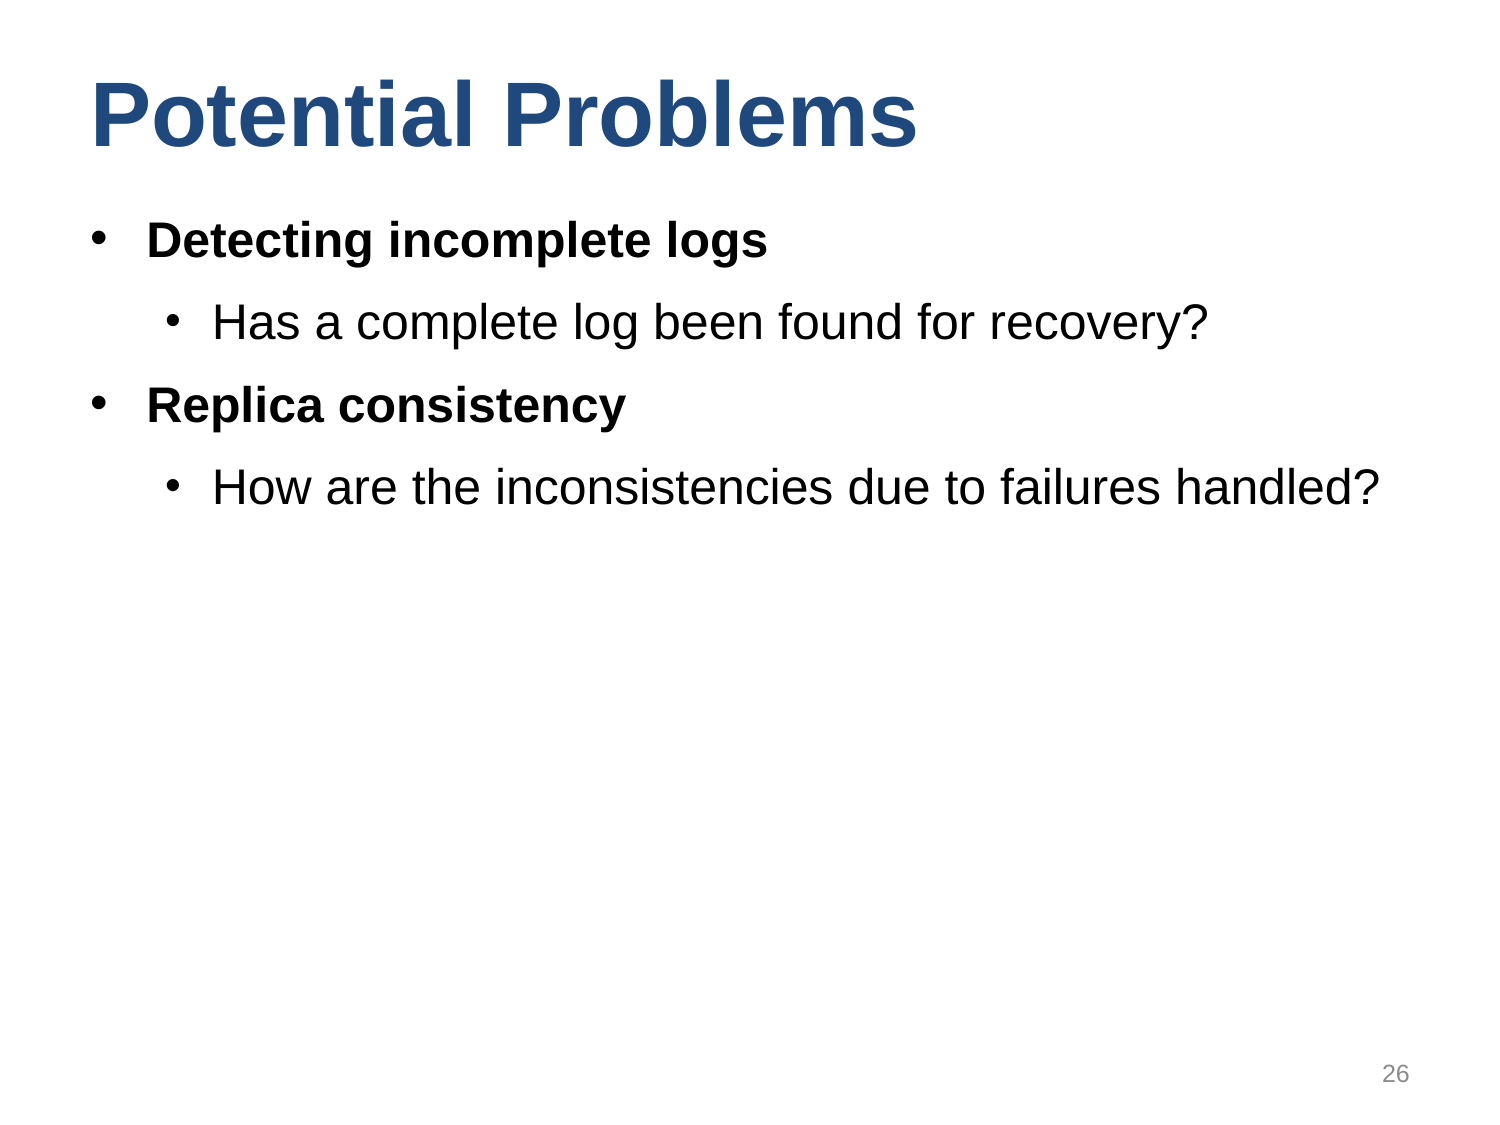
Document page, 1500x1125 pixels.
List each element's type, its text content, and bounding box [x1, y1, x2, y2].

list Detecting incomplete logs Has a complete log been found for recovery? Replica consistency How are the inconsistencies due to failures handled? [75, 200, 1425, 1005]
slide_number 26 [1074, 1042, 1425, 1103]
title Potential Problems [75, 45, 1425, 175]
